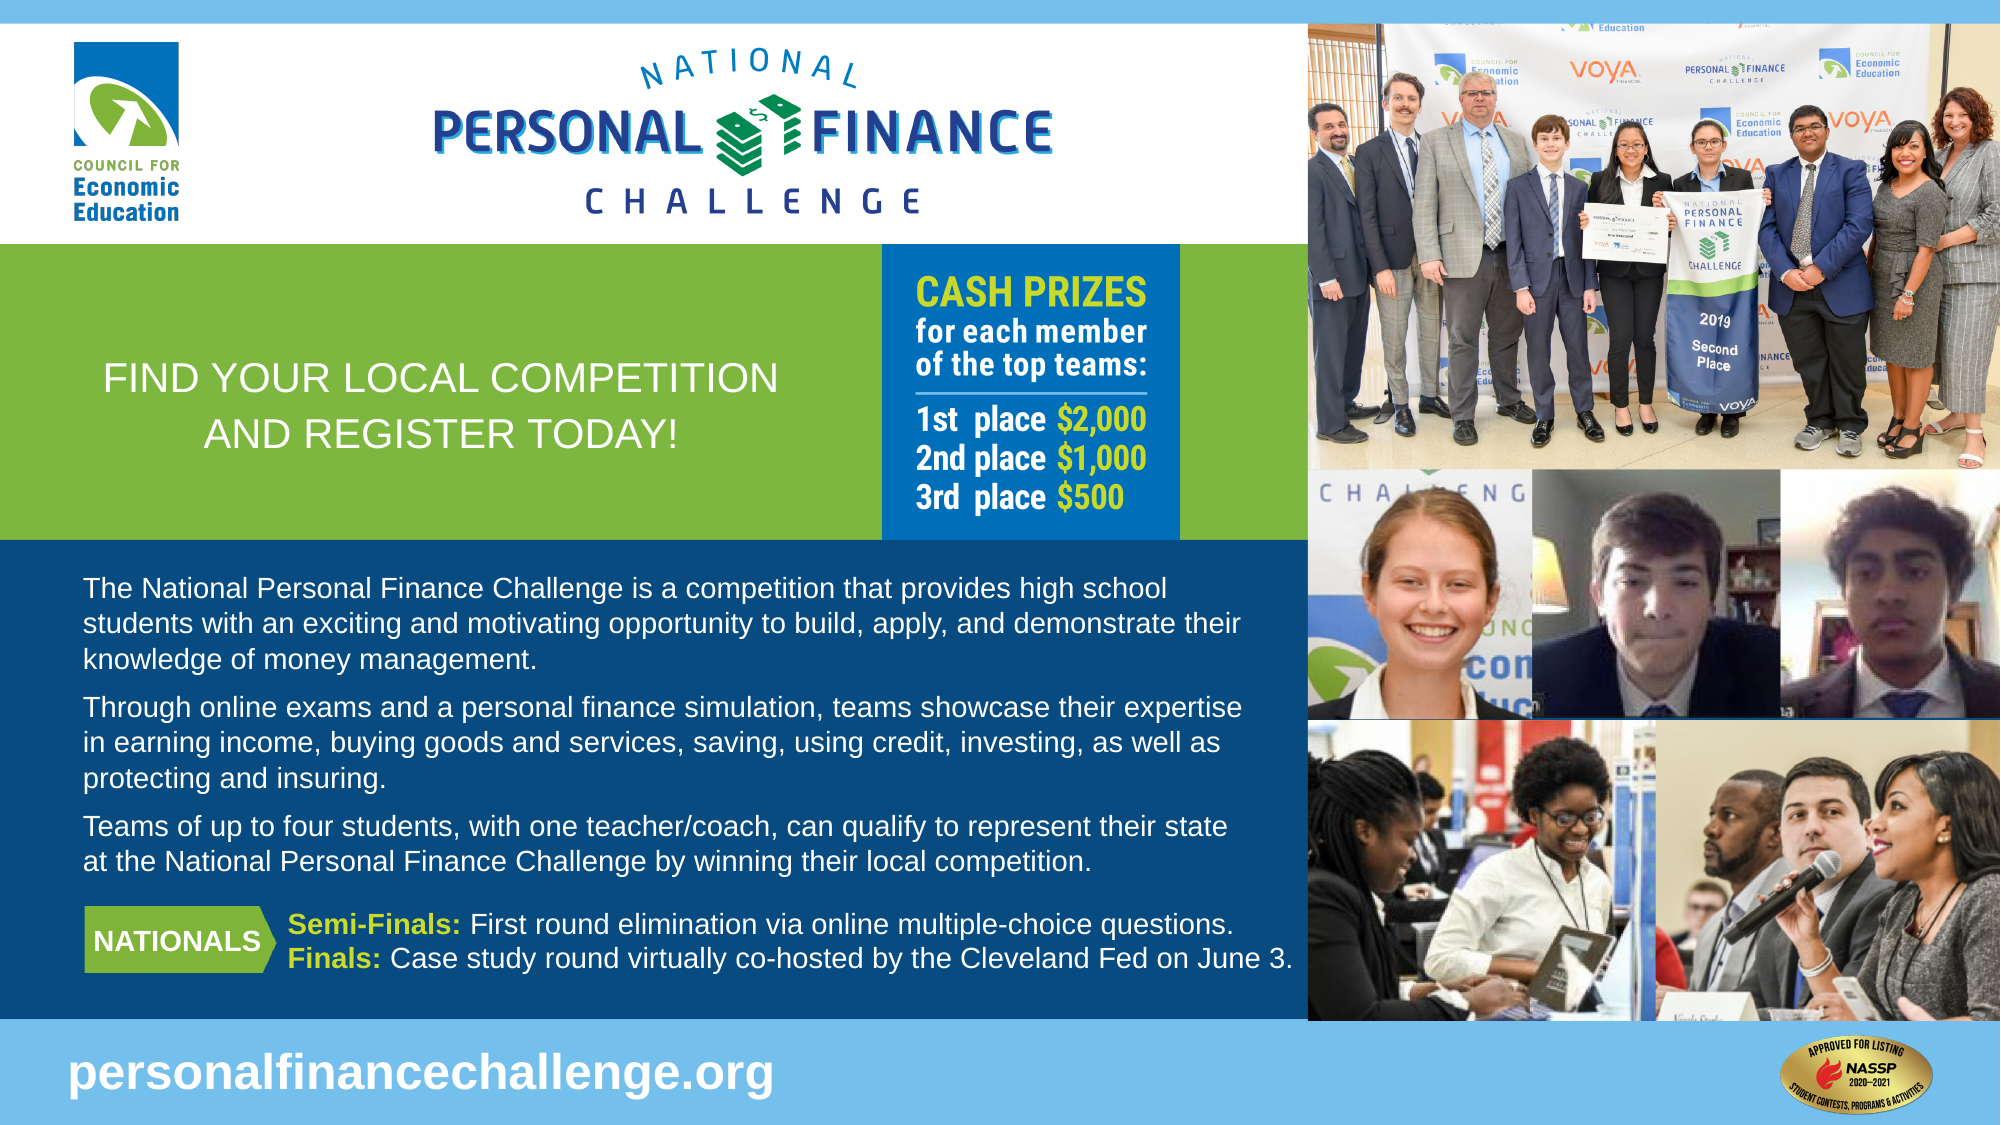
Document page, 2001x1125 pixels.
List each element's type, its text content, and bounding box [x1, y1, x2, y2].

text_box [0, 539, 1307, 1018]
text_box The National Personal Finance Challenge is a competition that provides high school students with an exciting and motivating opportunity to build, apply, and demonstrate their knowledge of money management. Through online exams and a personal finance simulation, teams showcase their expertise in earning income, buying goods and services, saving, using credit, investing, as well as protecting and insuring. Teams of up to four students, with one teacher/coach, can qualify to represent their state at the National Personal Finance Challenge by winning their local competition. [68, 561, 1260, 931]
text_box [0, 0, 2000, 25]
text_box FIND YOUR LOCAL COMPETITION AND REGISTER TODAY! [0, 337, 882, 465]
picture [882, 244, 1180, 540]
picture [432, 41, 1070, 224]
text_box personalfinancechallenge.org [52, 1032, 1308, 1108]
text_box [0, 1018, 2000, 1125]
picture [74, 42, 179, 221]
text_box [0, 243, 1307, 539]
text_box NATIONALS [78, 915, 84, 966]
picture [84, 906, 281, 973]
text_box Semi-Finals: First round elimination via online multiple-choice questions. Finals: Case study round virtually co-hosted by the Cleveland Fed on June 3. [273, 897, 1307, 983]
picture [1307, 21, 2000, 1116]
